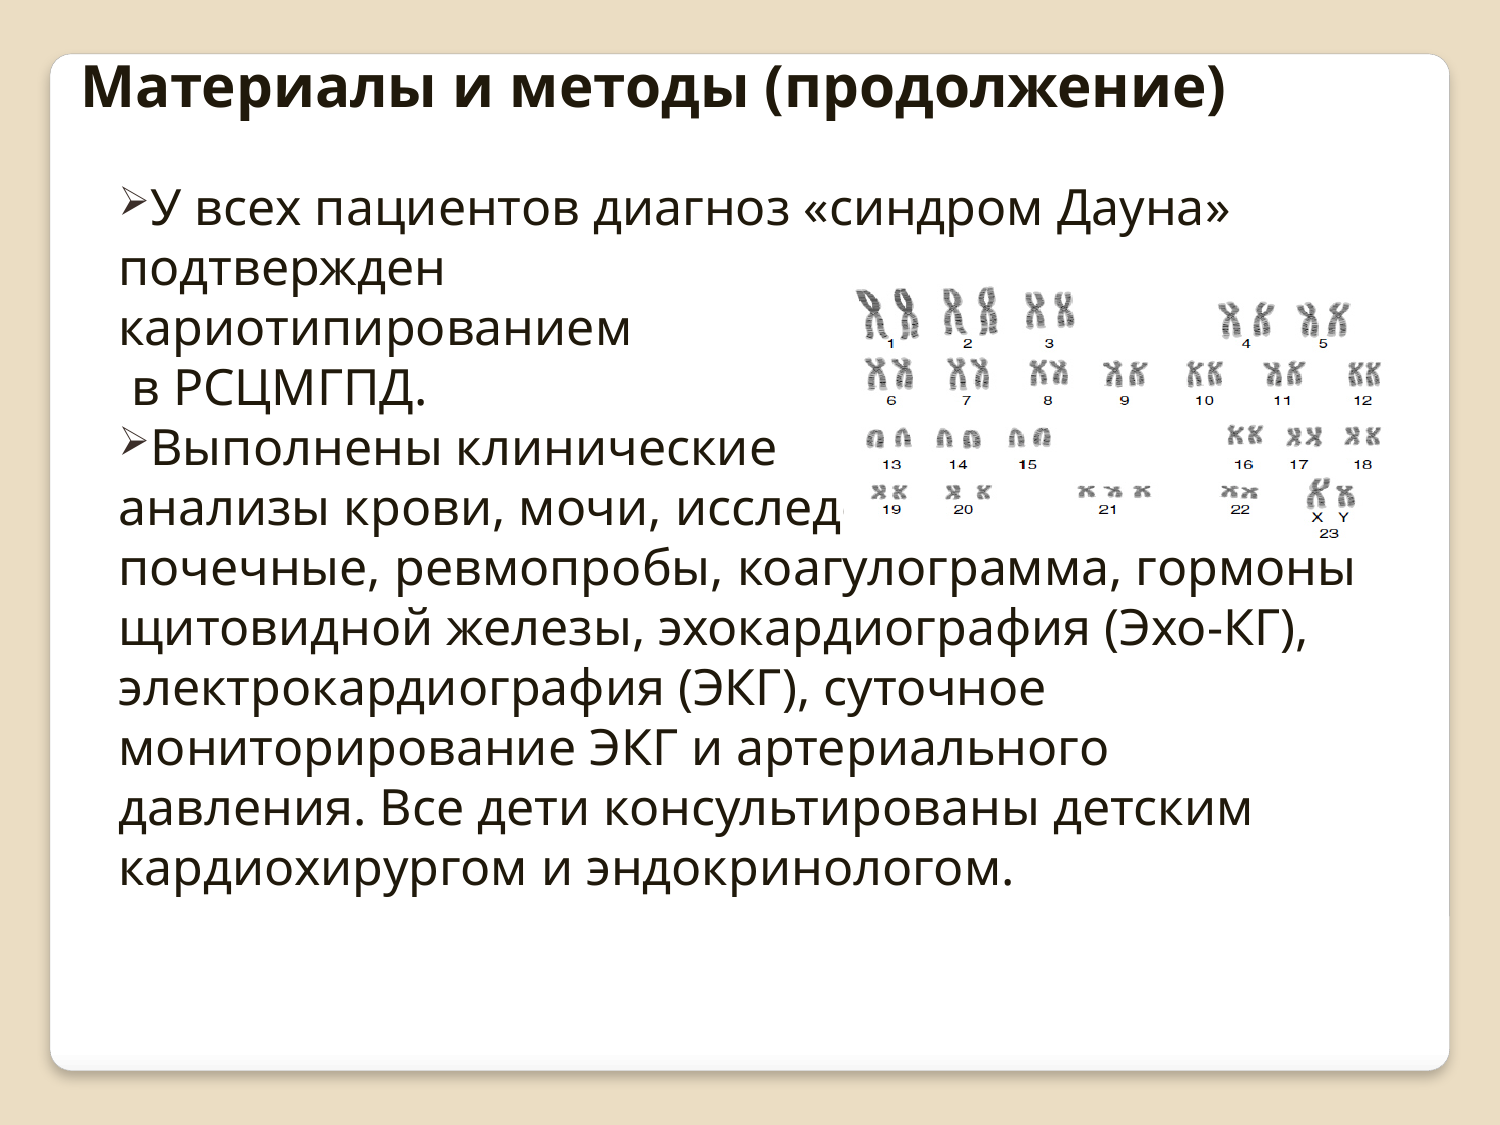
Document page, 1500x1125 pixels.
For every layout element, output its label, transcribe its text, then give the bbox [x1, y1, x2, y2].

list У всех пациентов диагноз «синдром Дауна» подтвержден кариотипированием в РСЦМГПД. Выполнены клинические анализы крови, мочи, исследованы печеночные, почечные, ревмопробы, коагулограмма, гормоны щитовидной железы, эхокардиография (Эхо-КГ), электрокардиография (ЭКГ), суточное мониторирование ЭКГ и артериального давления. Все дети консультированы детским кардиохирургом и эндокринологом. [88, 160, 1383, 1036]
title Материалы и методы (продолжение) [64, 54, 1412, 197]
picture [844, 278, 1400, 544]
